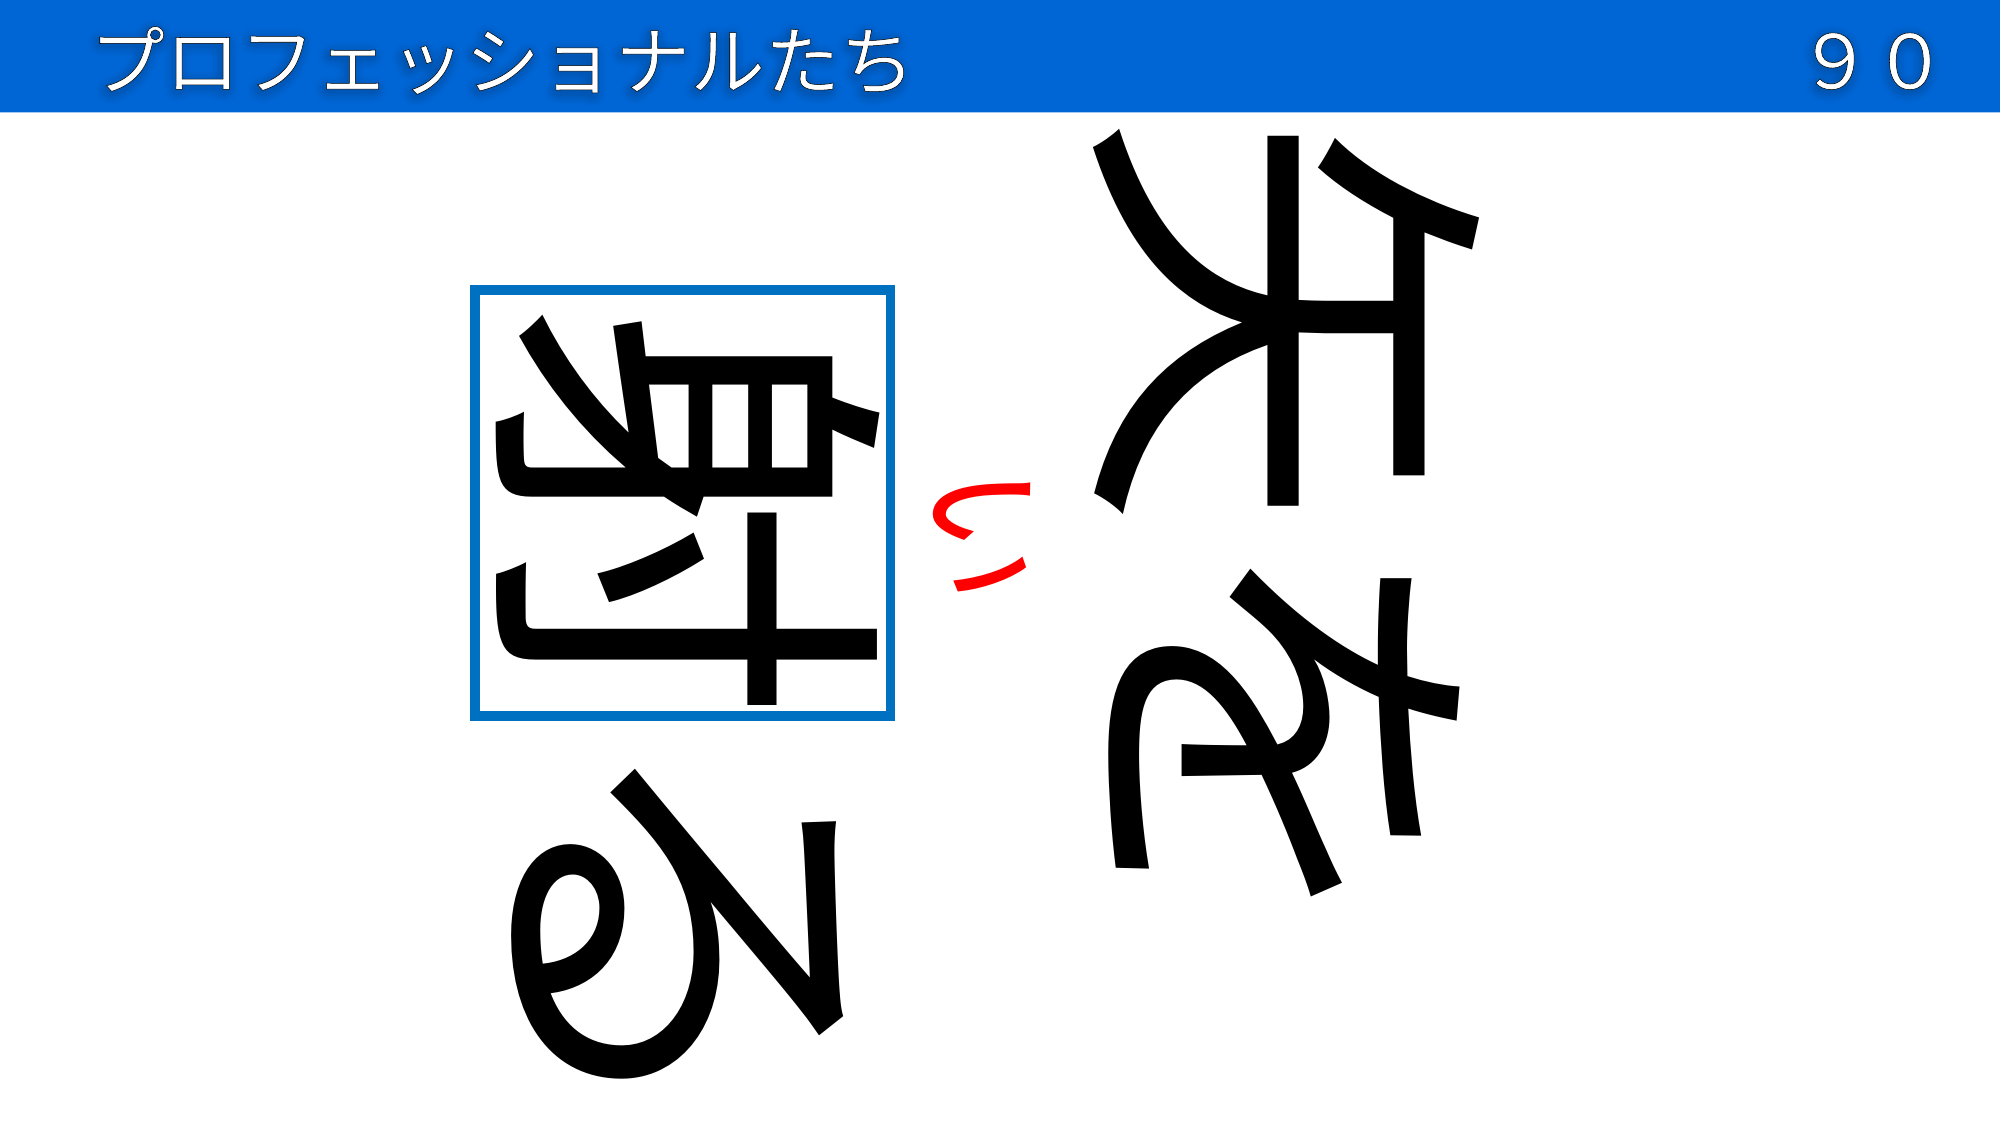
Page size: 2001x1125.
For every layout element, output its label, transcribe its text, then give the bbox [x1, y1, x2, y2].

text_box [474, 289, 892, 717]
text_box 矢を [1016, 97, 1552, 1028]
text_box 射る [418, 290, 954, 1125]
text_box い [954, 450, 1016, 605]
text_box プロフェッショナルたち [75, 6, 941, 112]
text_box ９０ [1782, 6, 1963, 112]
text_box [0, 0, 2000, 113]
